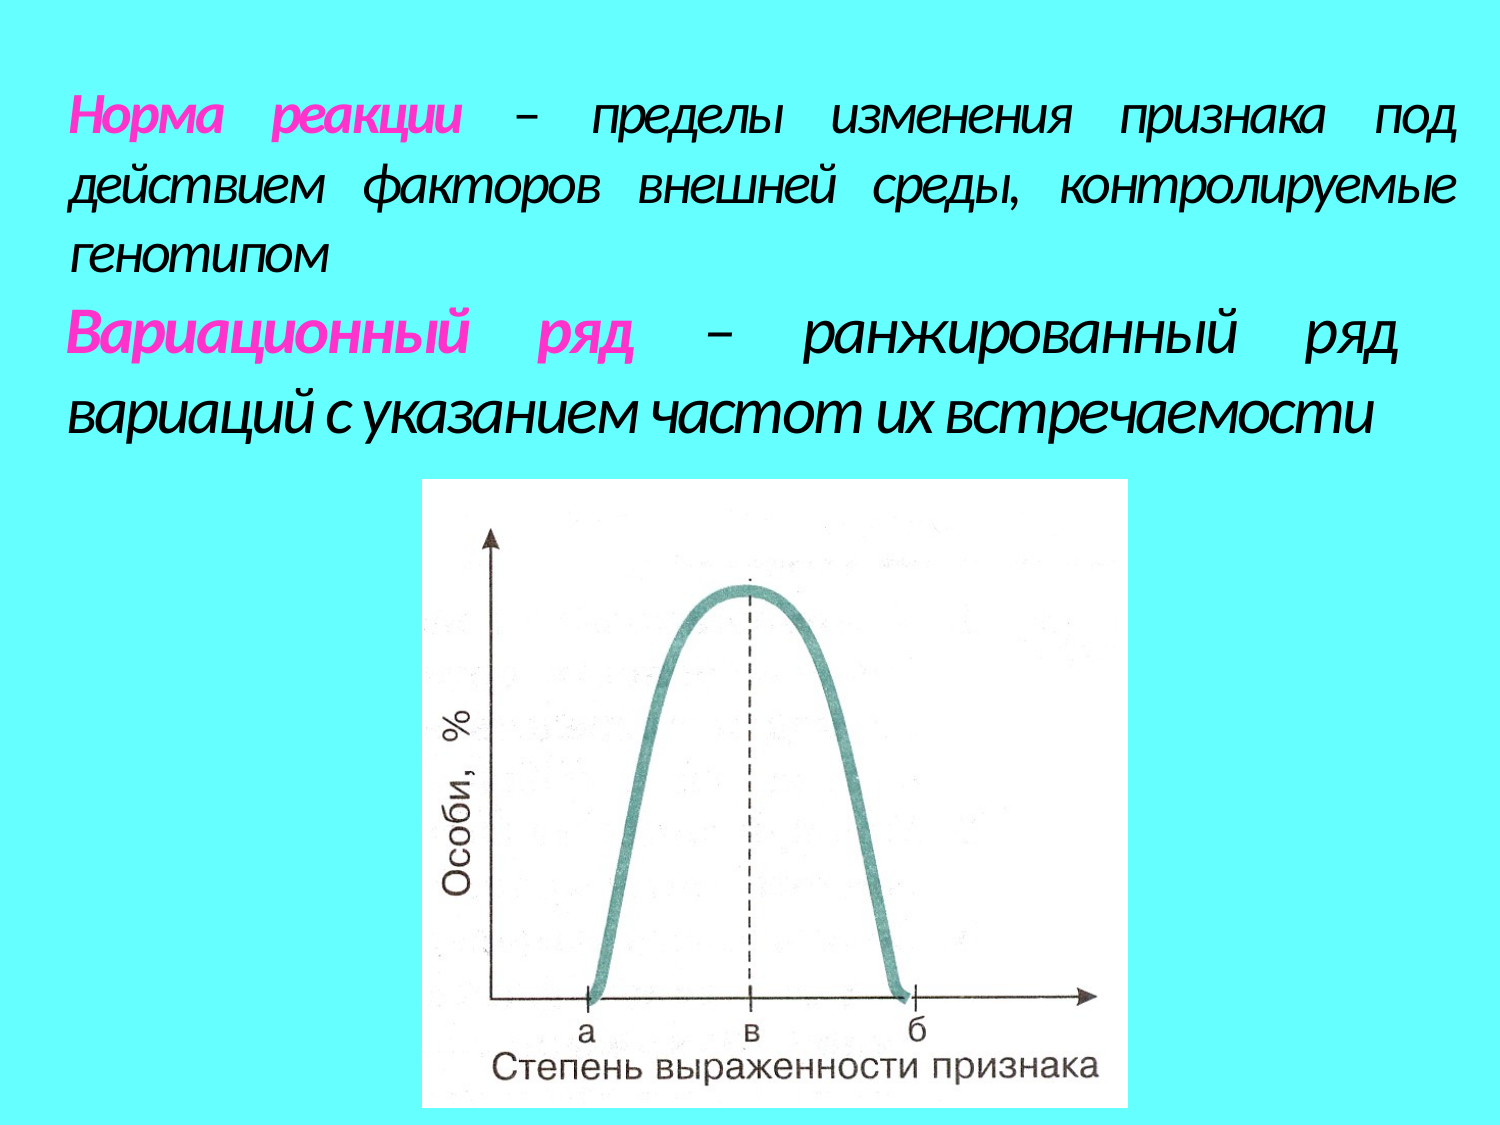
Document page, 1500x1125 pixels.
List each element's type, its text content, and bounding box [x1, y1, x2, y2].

picture [422, 479, 1129, 1108]
title Норма реакции – пределы изменения признака под действием факторов внешней среды, контролируемые генотипом [53, 45, 1471, 315]
list Вариационный ряд – ранжированный ряд вариаций с указанием частот их встречаемости [0, 278, 1412, 480]
